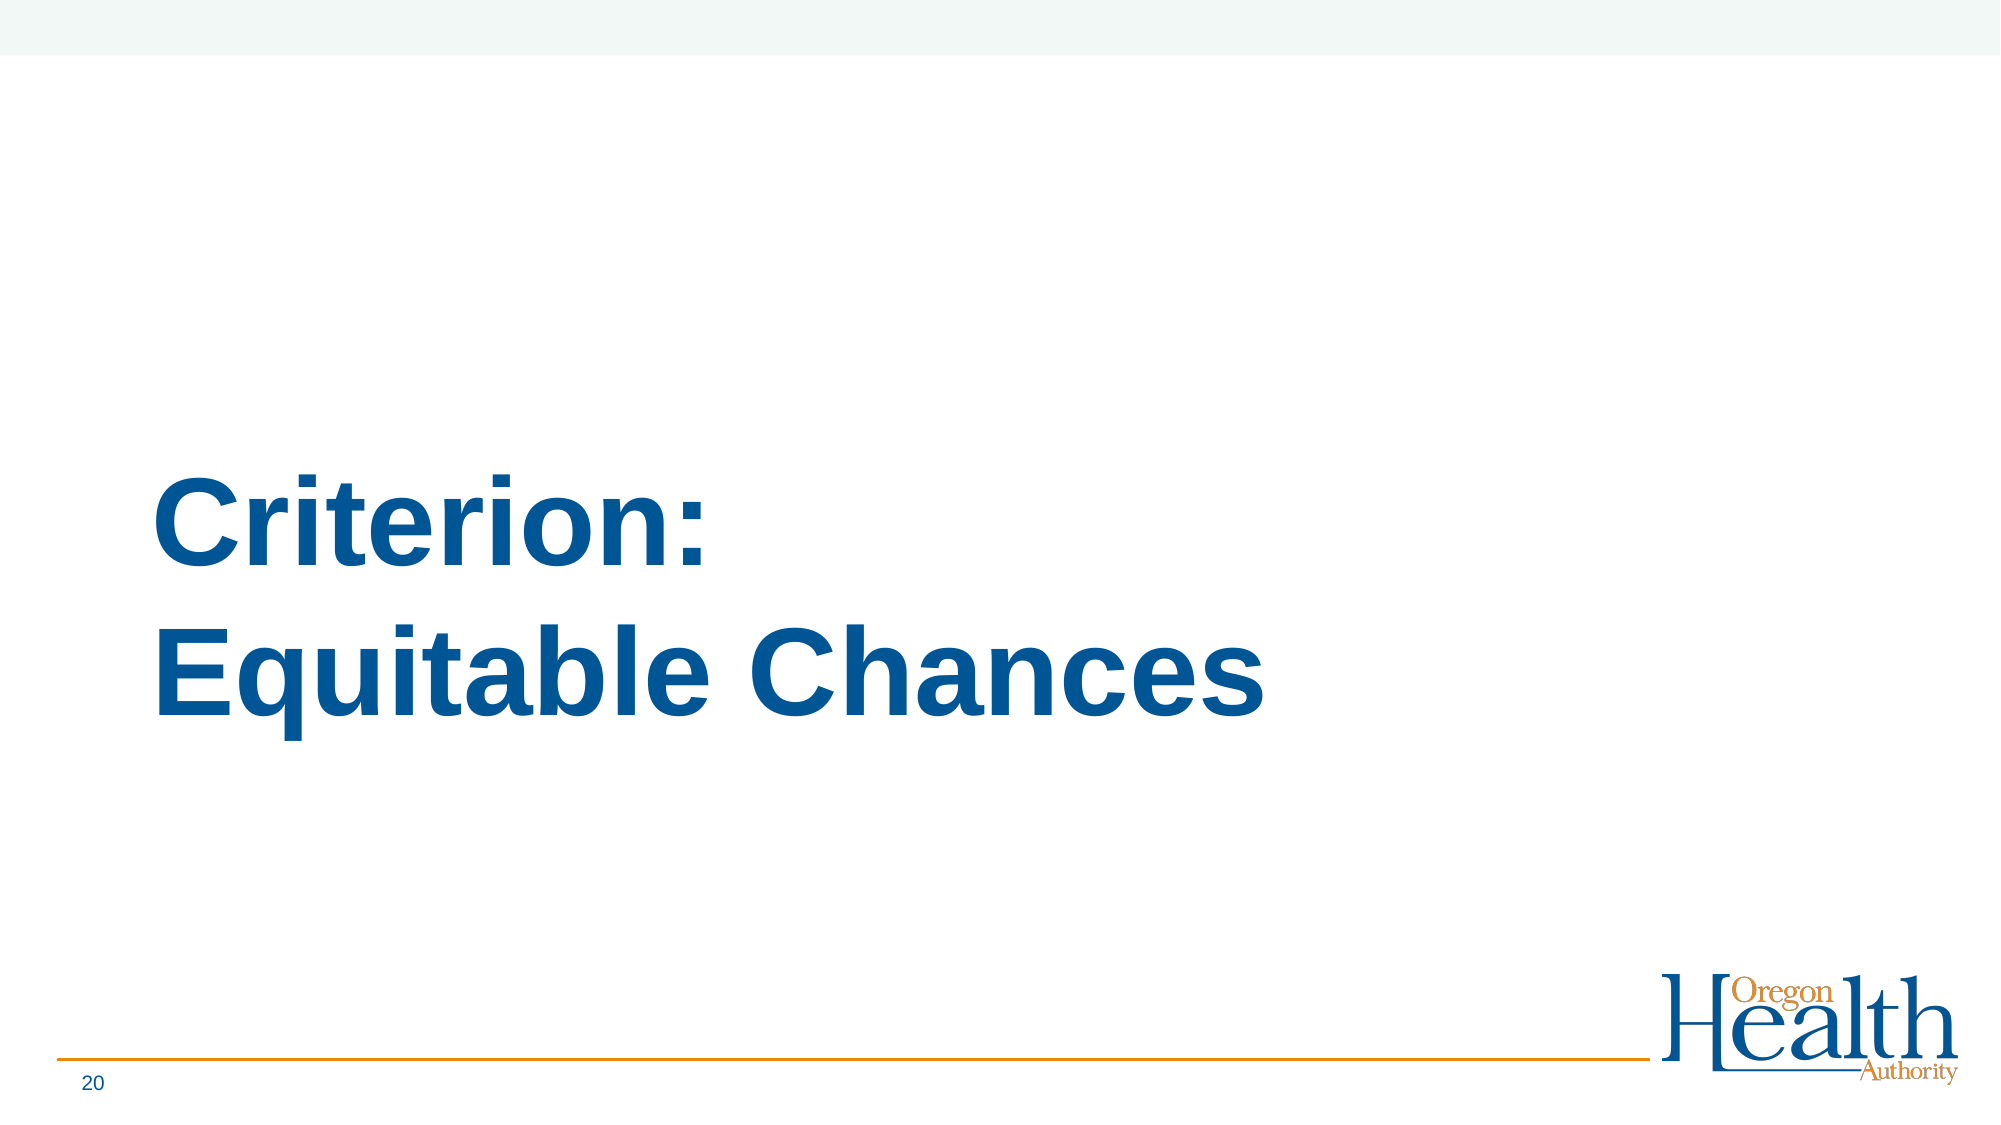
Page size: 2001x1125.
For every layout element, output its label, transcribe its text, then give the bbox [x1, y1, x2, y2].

slide_number 20 [66, 1062, 534, 1104]
title Criterion: Equitable Chances [136, 280, 1862, 749]
picture [1662, 974, 1958, 1085]
